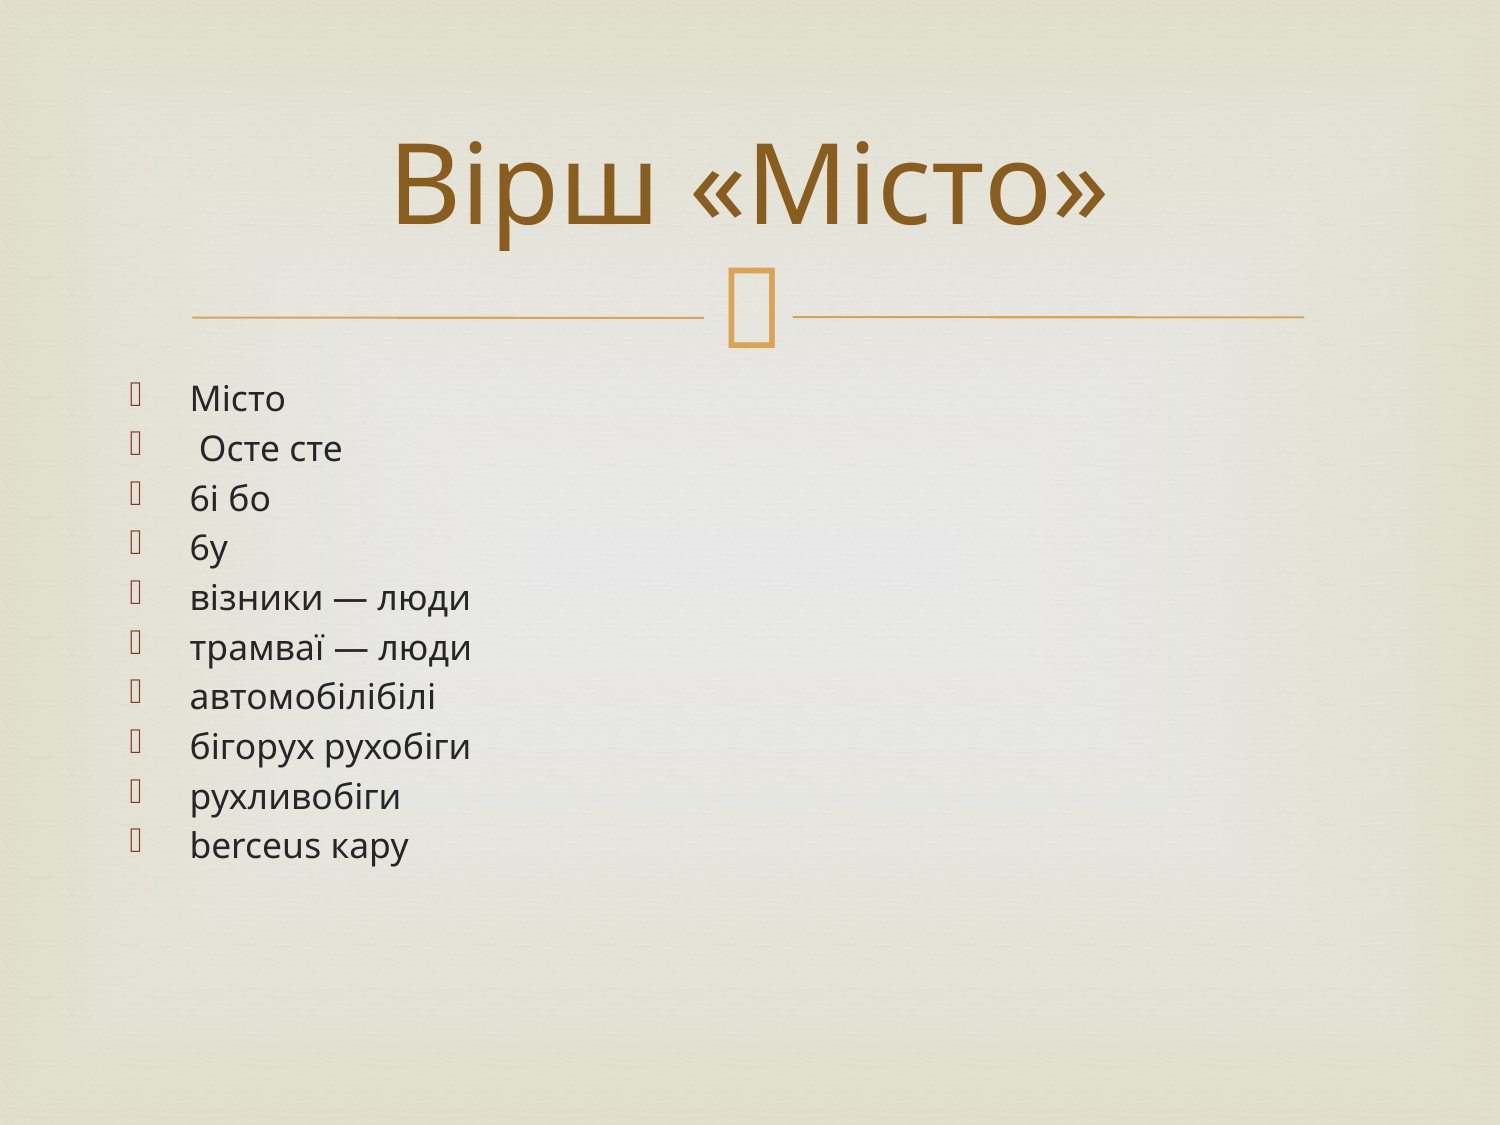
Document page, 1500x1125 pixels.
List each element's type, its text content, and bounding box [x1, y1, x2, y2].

list Місто Осте сте 6і бо 6у візники — люди трамваї — люди автомобілібілі бігорух рухобіги рухливобіги berceus кару [114, 368, 1386, 1005]
title Вірш «Місто» [112, 93, 1386, 267]
